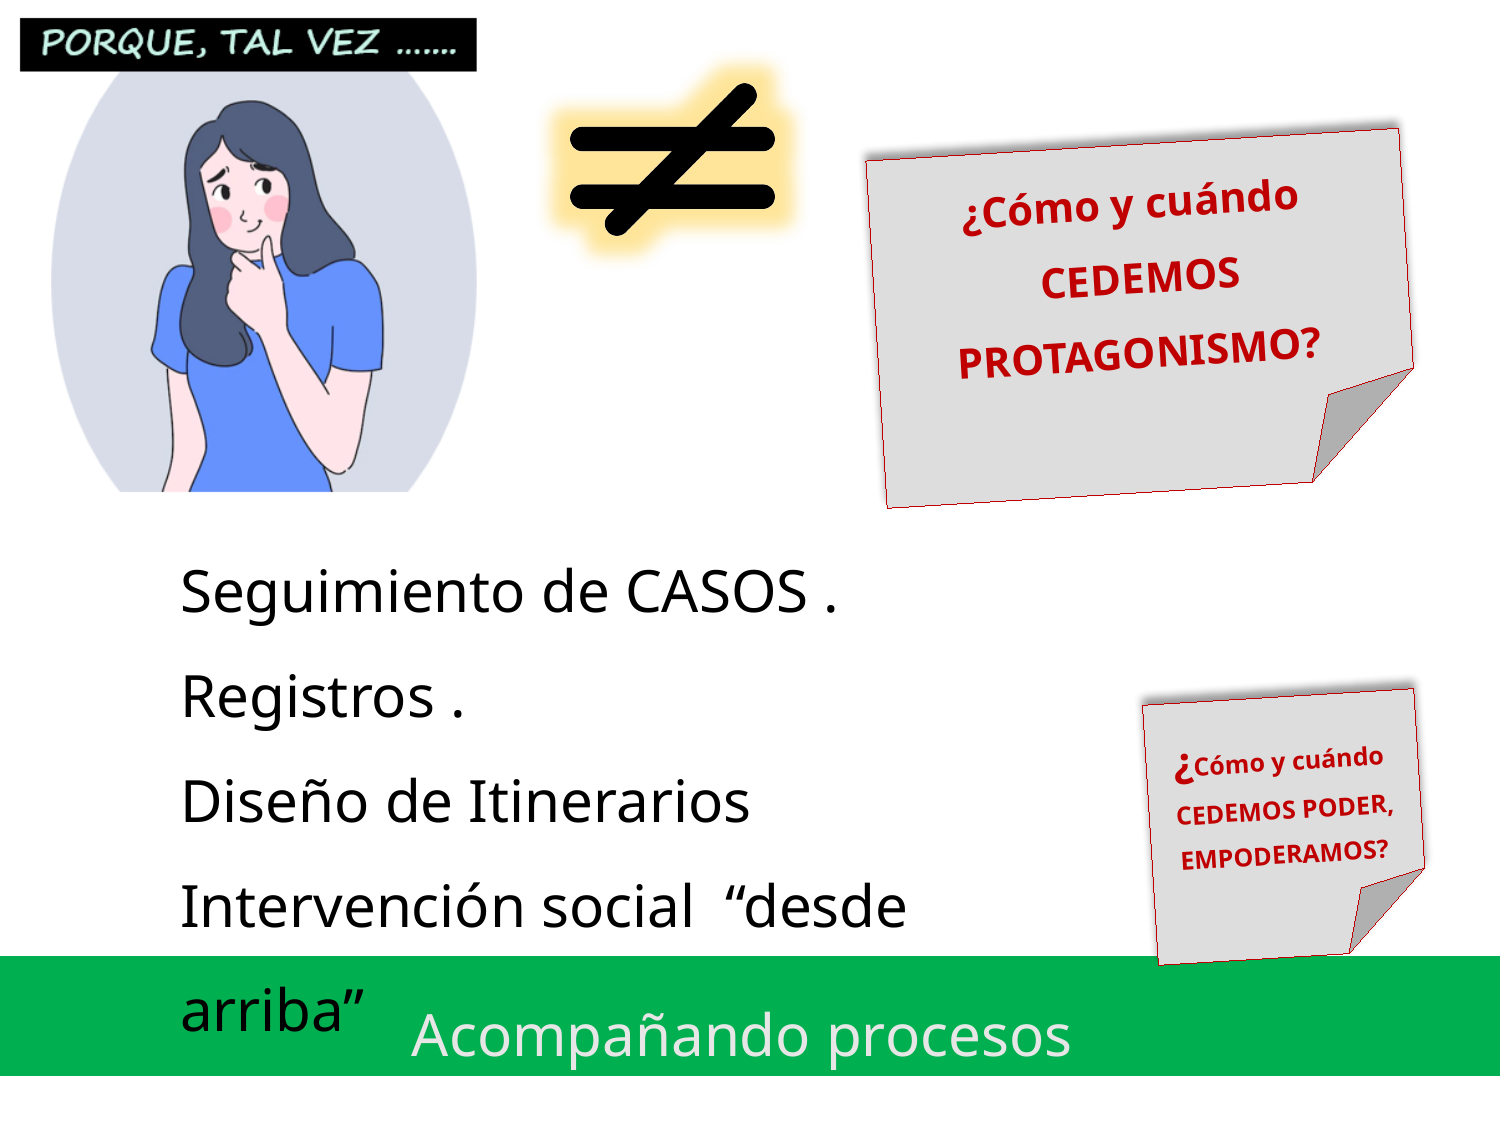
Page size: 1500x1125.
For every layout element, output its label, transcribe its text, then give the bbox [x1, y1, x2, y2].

text_box Acompañando procesos [0, 956, 1500, 1076]
text_box ¿Cómo y cuándo CEDEMOS PODER, EMPODERAMOS? [1142, 688, 1425, 966]
picture [570, 83, 775, 236]
picture [0, 0, 493, 512]
text_box ¿Cómo y cuándo CEDEMOS PROTAGONISMO? [865, 128, 1414, 509]
text_box Seguimiento de CASOS . Registros . Diseño de Itinerarios Intervención social “desde arriba” [165, 511, 1122, 1051]
